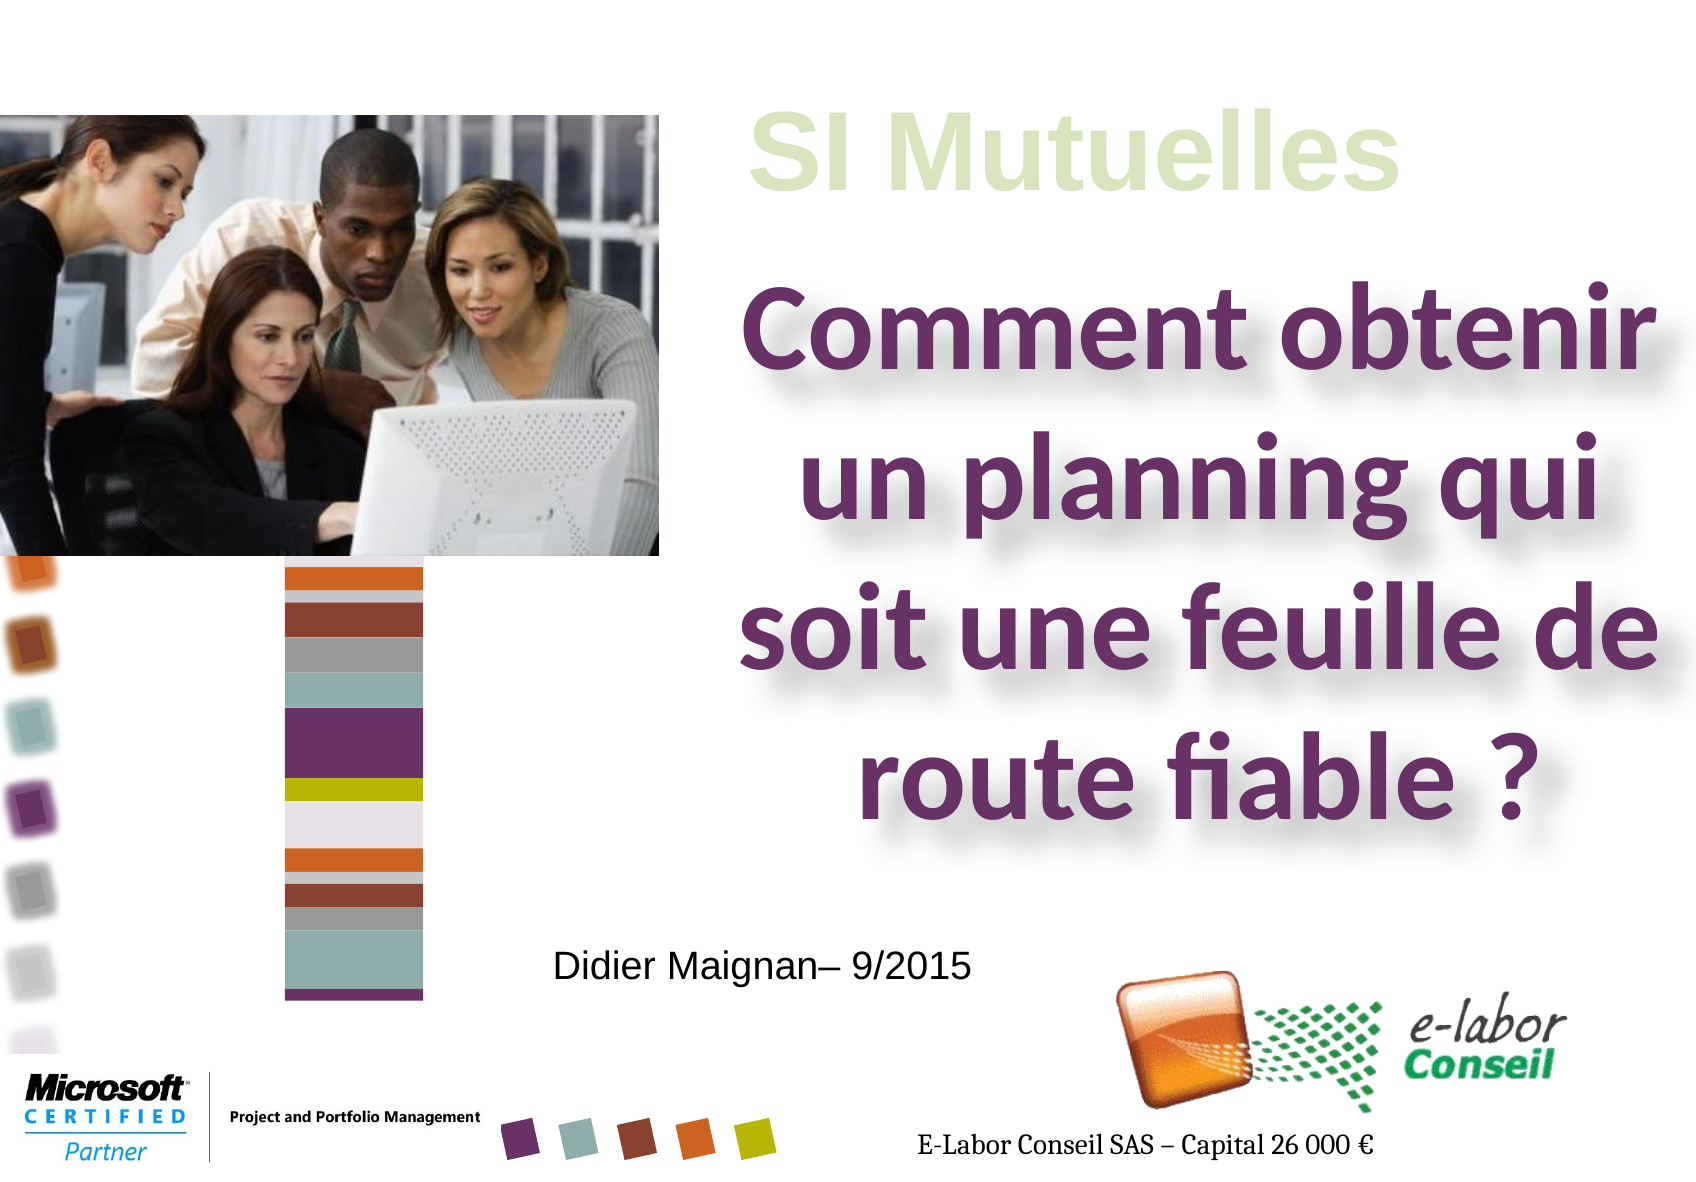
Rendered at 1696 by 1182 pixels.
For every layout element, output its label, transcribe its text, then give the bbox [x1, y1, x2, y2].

text_box Didier Maignan– 9/2015 [537, 932, 988, 995]
picture [5, 1053, 501, 1180]
picture [0, 115, 659, 556]
list Comment obtenir un planning qui soit une feuille de route fiable ? [705, 236, 1696, 919]
picture [1102, 958, 1575, 1128]
text_box SI Mutuelles [732, 70, 1420, 221]
